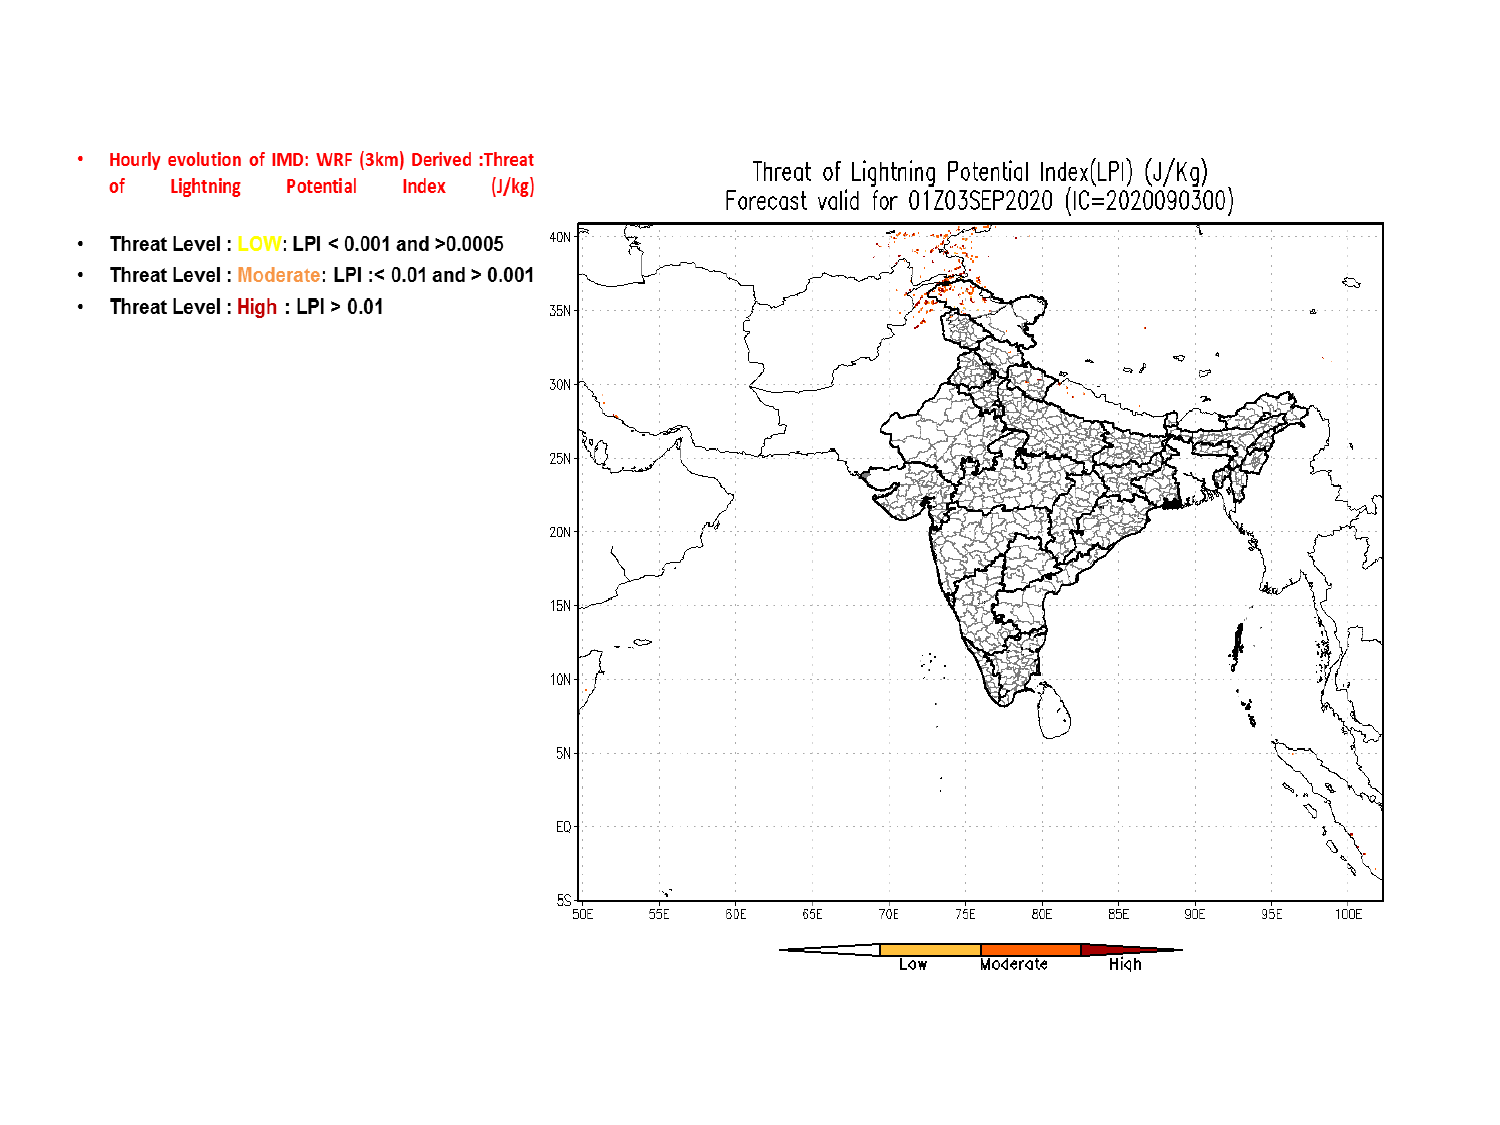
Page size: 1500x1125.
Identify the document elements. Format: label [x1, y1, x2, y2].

picture [74, 149, 1426, 976]
